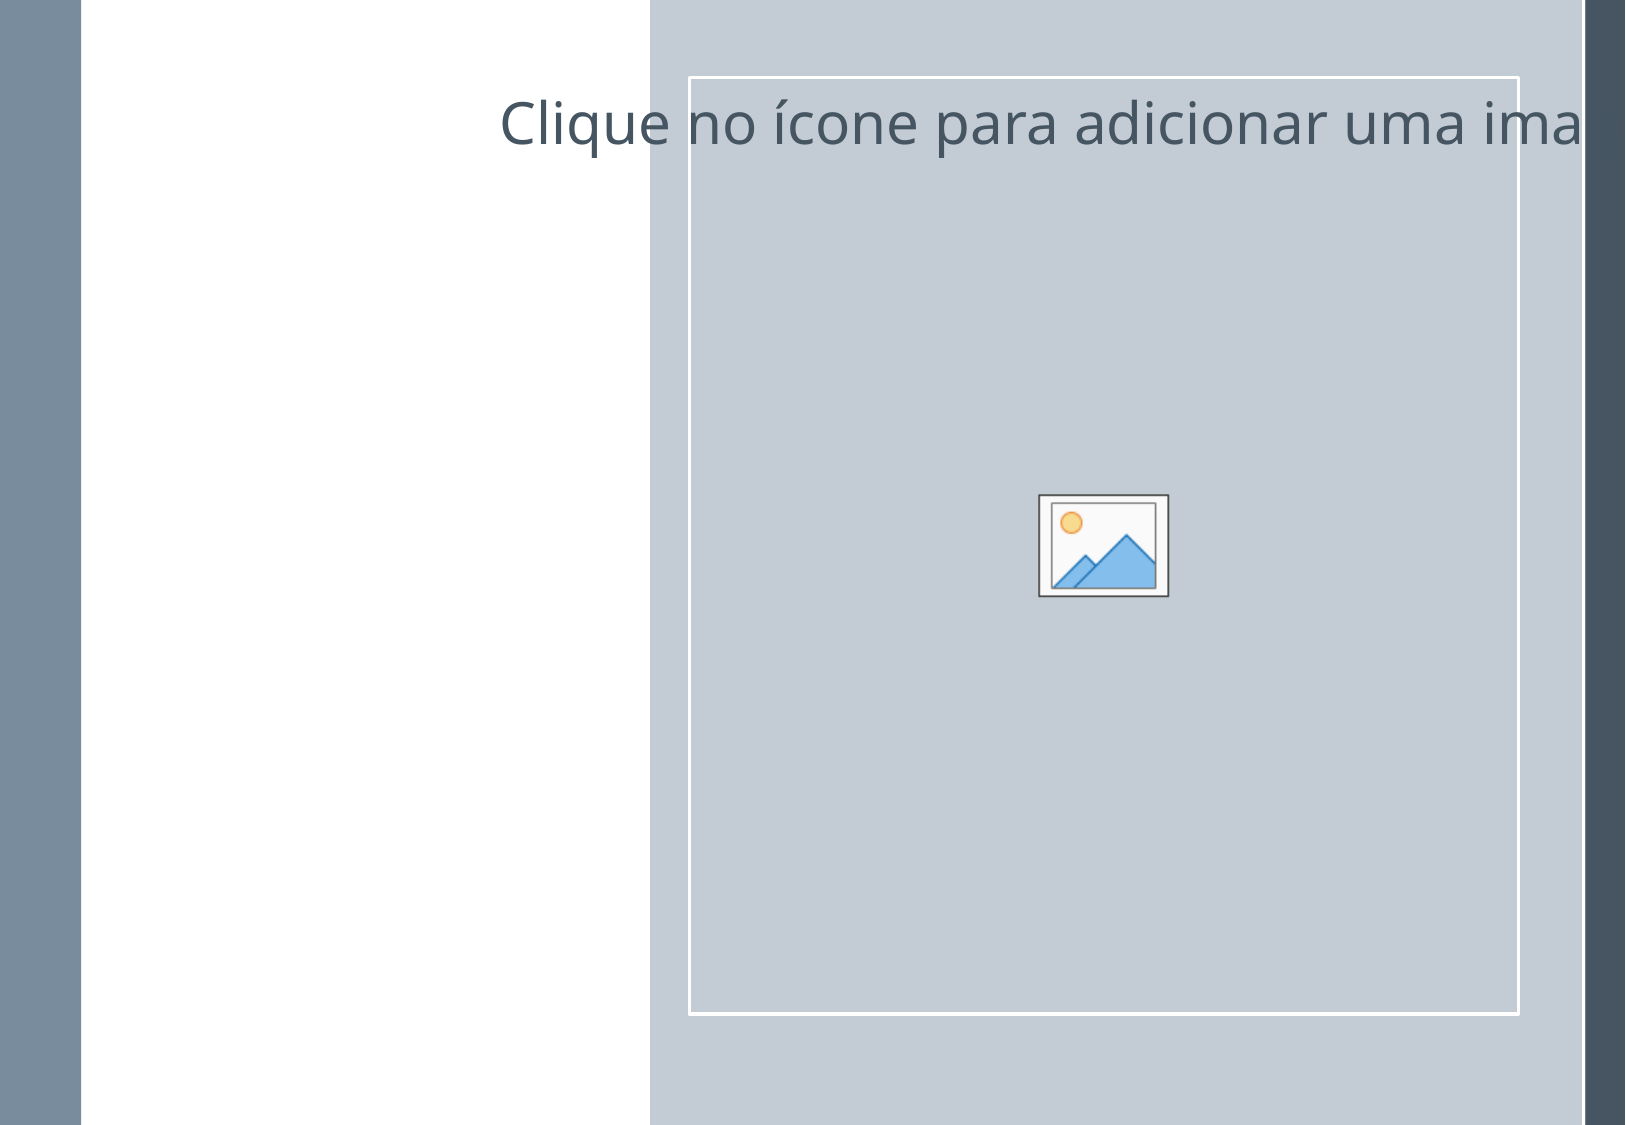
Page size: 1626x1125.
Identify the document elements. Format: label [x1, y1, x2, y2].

picture [690, 79, 1517, 1013]
